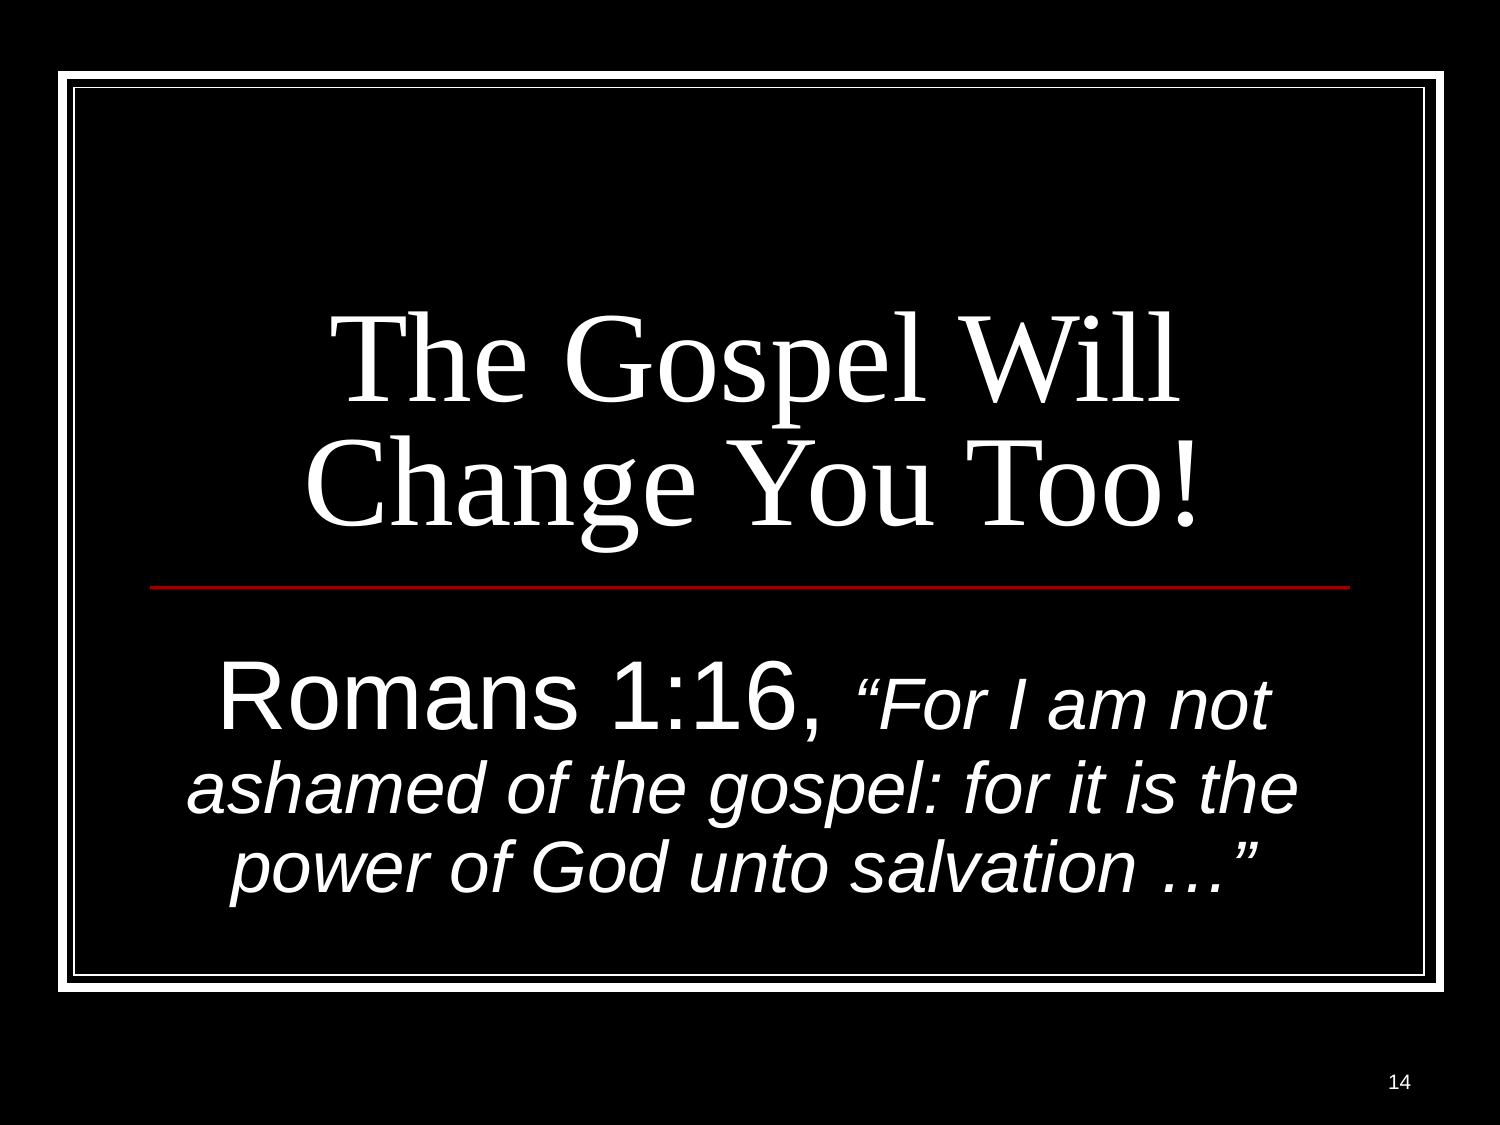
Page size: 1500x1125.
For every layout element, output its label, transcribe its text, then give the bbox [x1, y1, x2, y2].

slide_number 14 [1113, 1026, 1427, 1102]
title The Gospel Will Change You Too! [199, 294, 1313, 558]
subtitle Romans 1:16, “For I am not ashamed of the gospel: for it is the power of God unto salvation …” [137, 637, 1351, 1125]
